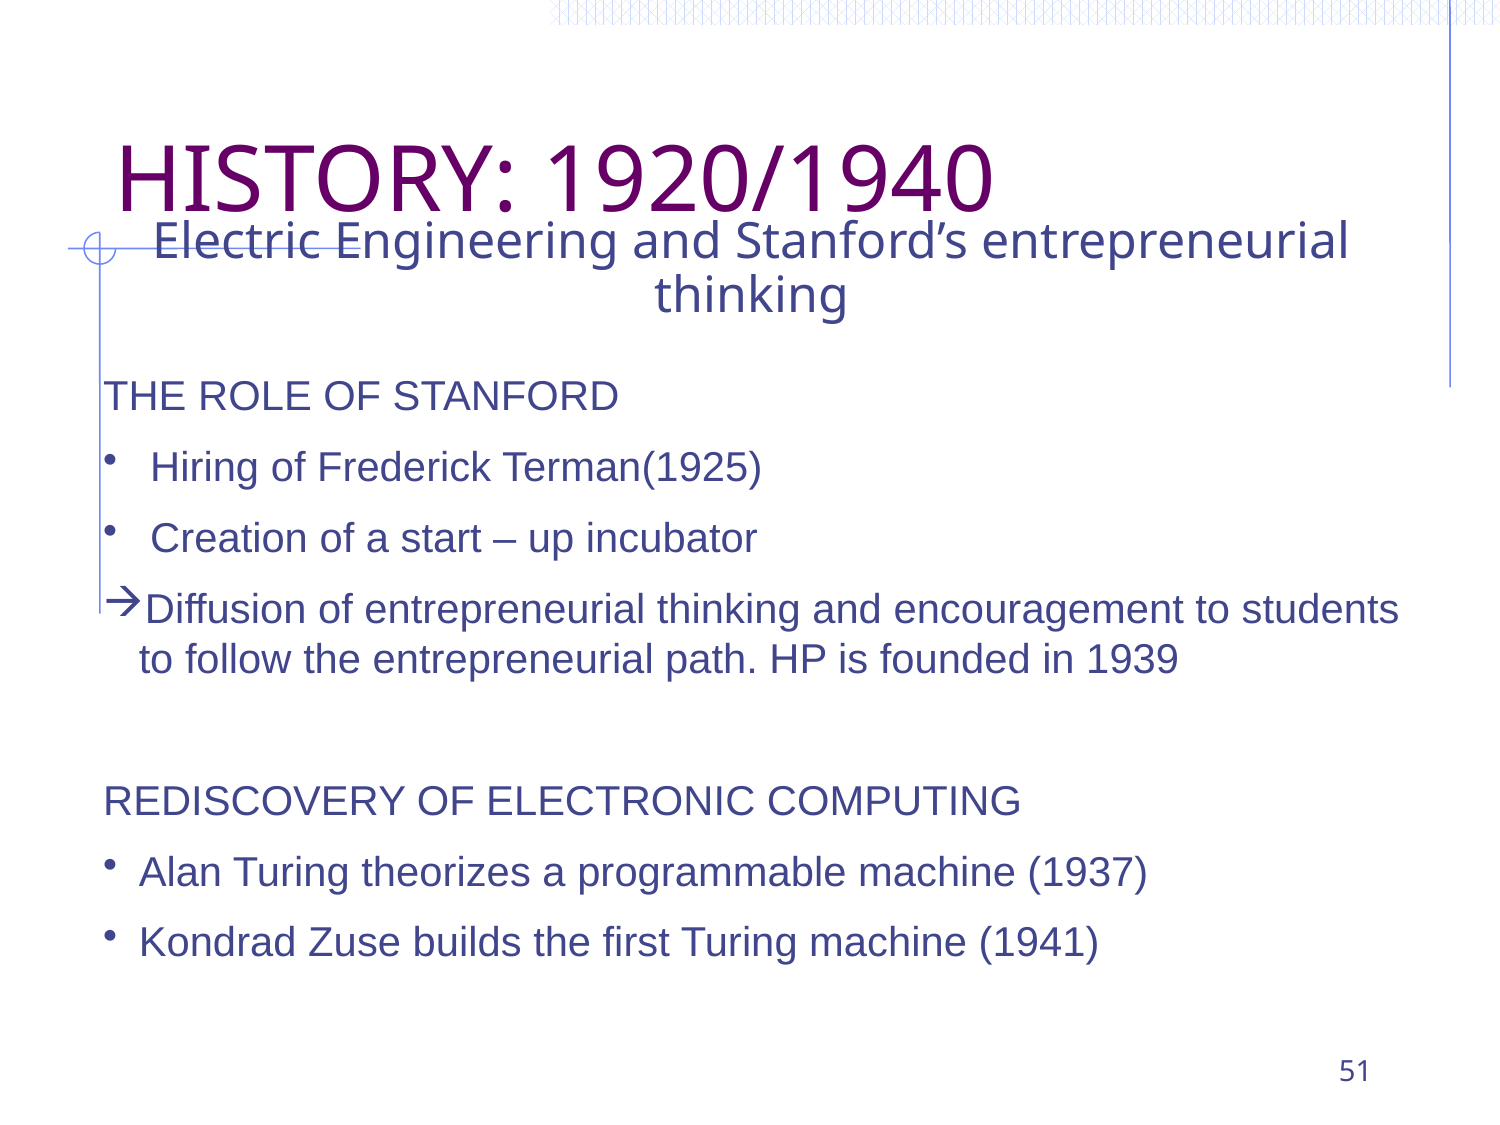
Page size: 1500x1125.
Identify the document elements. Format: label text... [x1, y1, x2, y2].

title HISTORY: 1920/1940 [99, 49, 1376, 207]
slide_number 51 [1074, 1044, 1388, 1101]
text_box THE ROLE OF STANFORD Hiring of Frederick Terman(1925) Creation of a start – up incubator Diffusion of entrepreneurial thinking and encouragement to students to follow the entrepreneurial path. HP is founded in 1939 REDISCOVERY OF ELECTRONIC COMPUTING Alan Turing theorizes a programmable machine (1937) Kondrad Zuse builds the first Turing machine (1941) [88, 361, 1424, 1044]
list Electric Engineering and Stanford’s entrepreneurial thinking [76, 207, 1428, 327]
